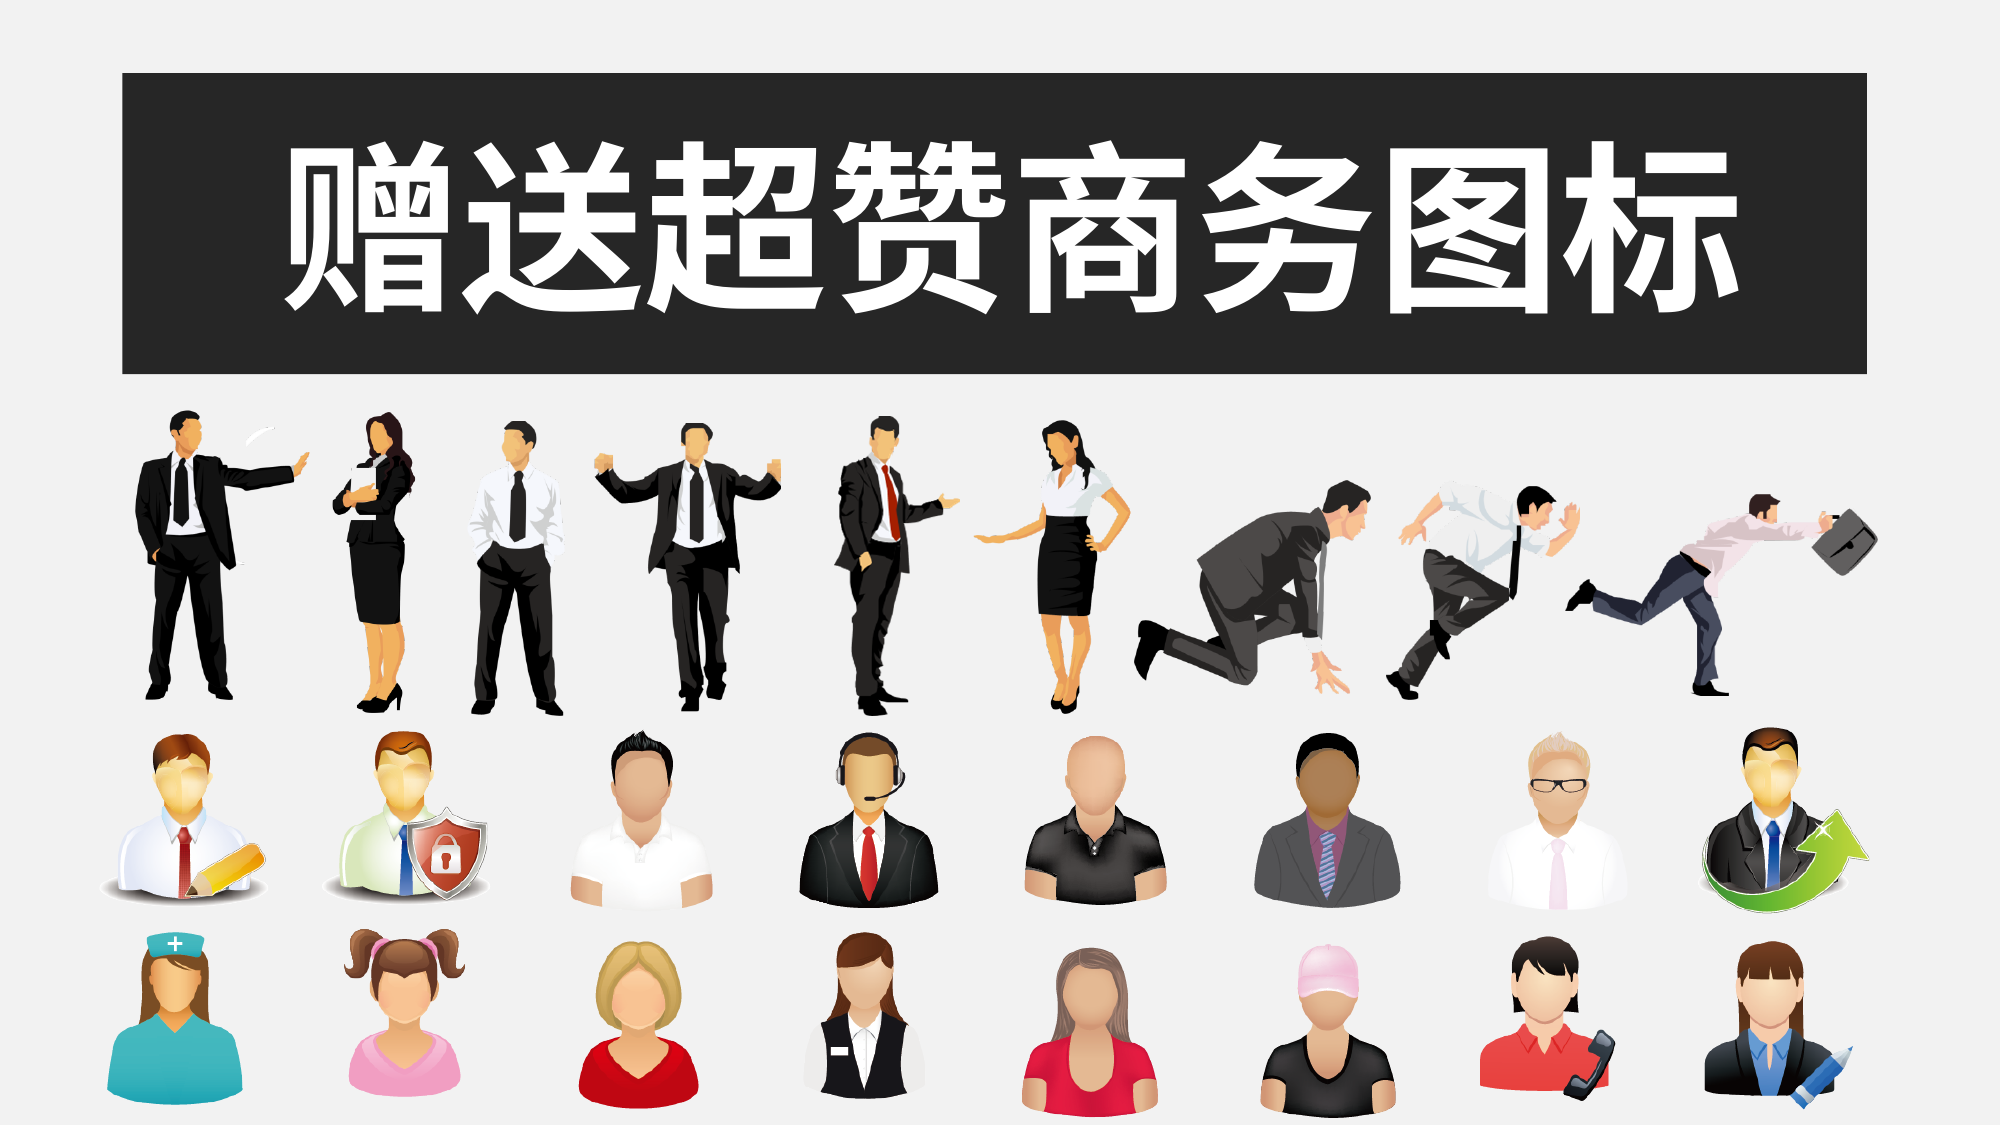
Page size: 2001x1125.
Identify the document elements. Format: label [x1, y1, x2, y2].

picture [1673, 713, 1880, 1122]
text_box [122, 72, 2000, 375]
picture [316, 411, 1195, 1125]
picture [132, 409, 312, 701]
picture [65, 713, 277, 1116]
picture [1134, 480, 1371, 694]
picture [1386, 479, 1879, 701]
picture [1225, 713, 1658, 1125]
